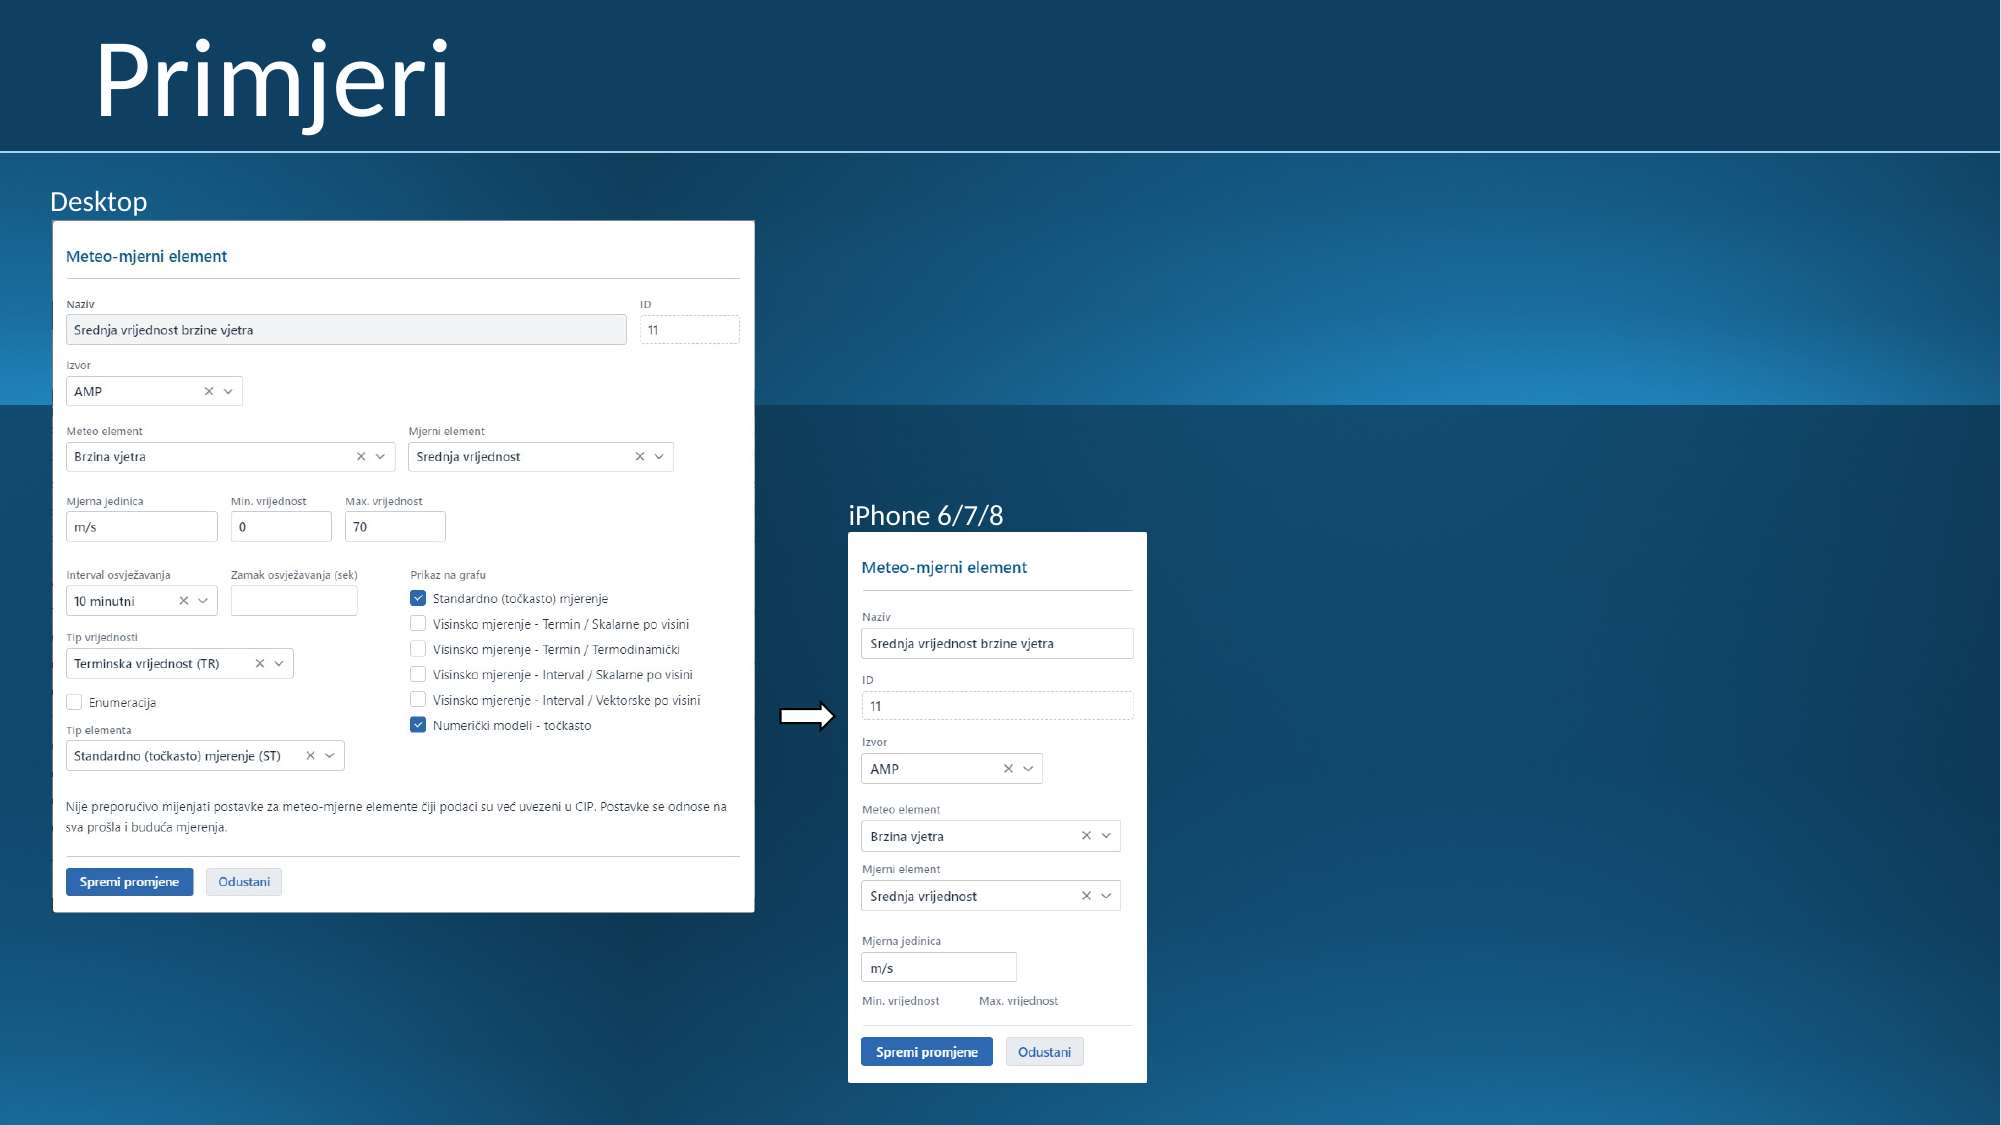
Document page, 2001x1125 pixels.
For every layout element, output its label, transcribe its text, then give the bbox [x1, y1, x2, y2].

text_box Desktop [35, 174, 163, 225]
text_box [0, 0, 2000, 151]
text_box [779, 699, 837, 733]
picture [0, 0, 2001, 1125]
title Primjeri [78, 153, 1893, 157]
text_box iPhone 6/7/8 [833, 488, 1019, 539]
title Primjeri [78, 4, 1893, 151]
